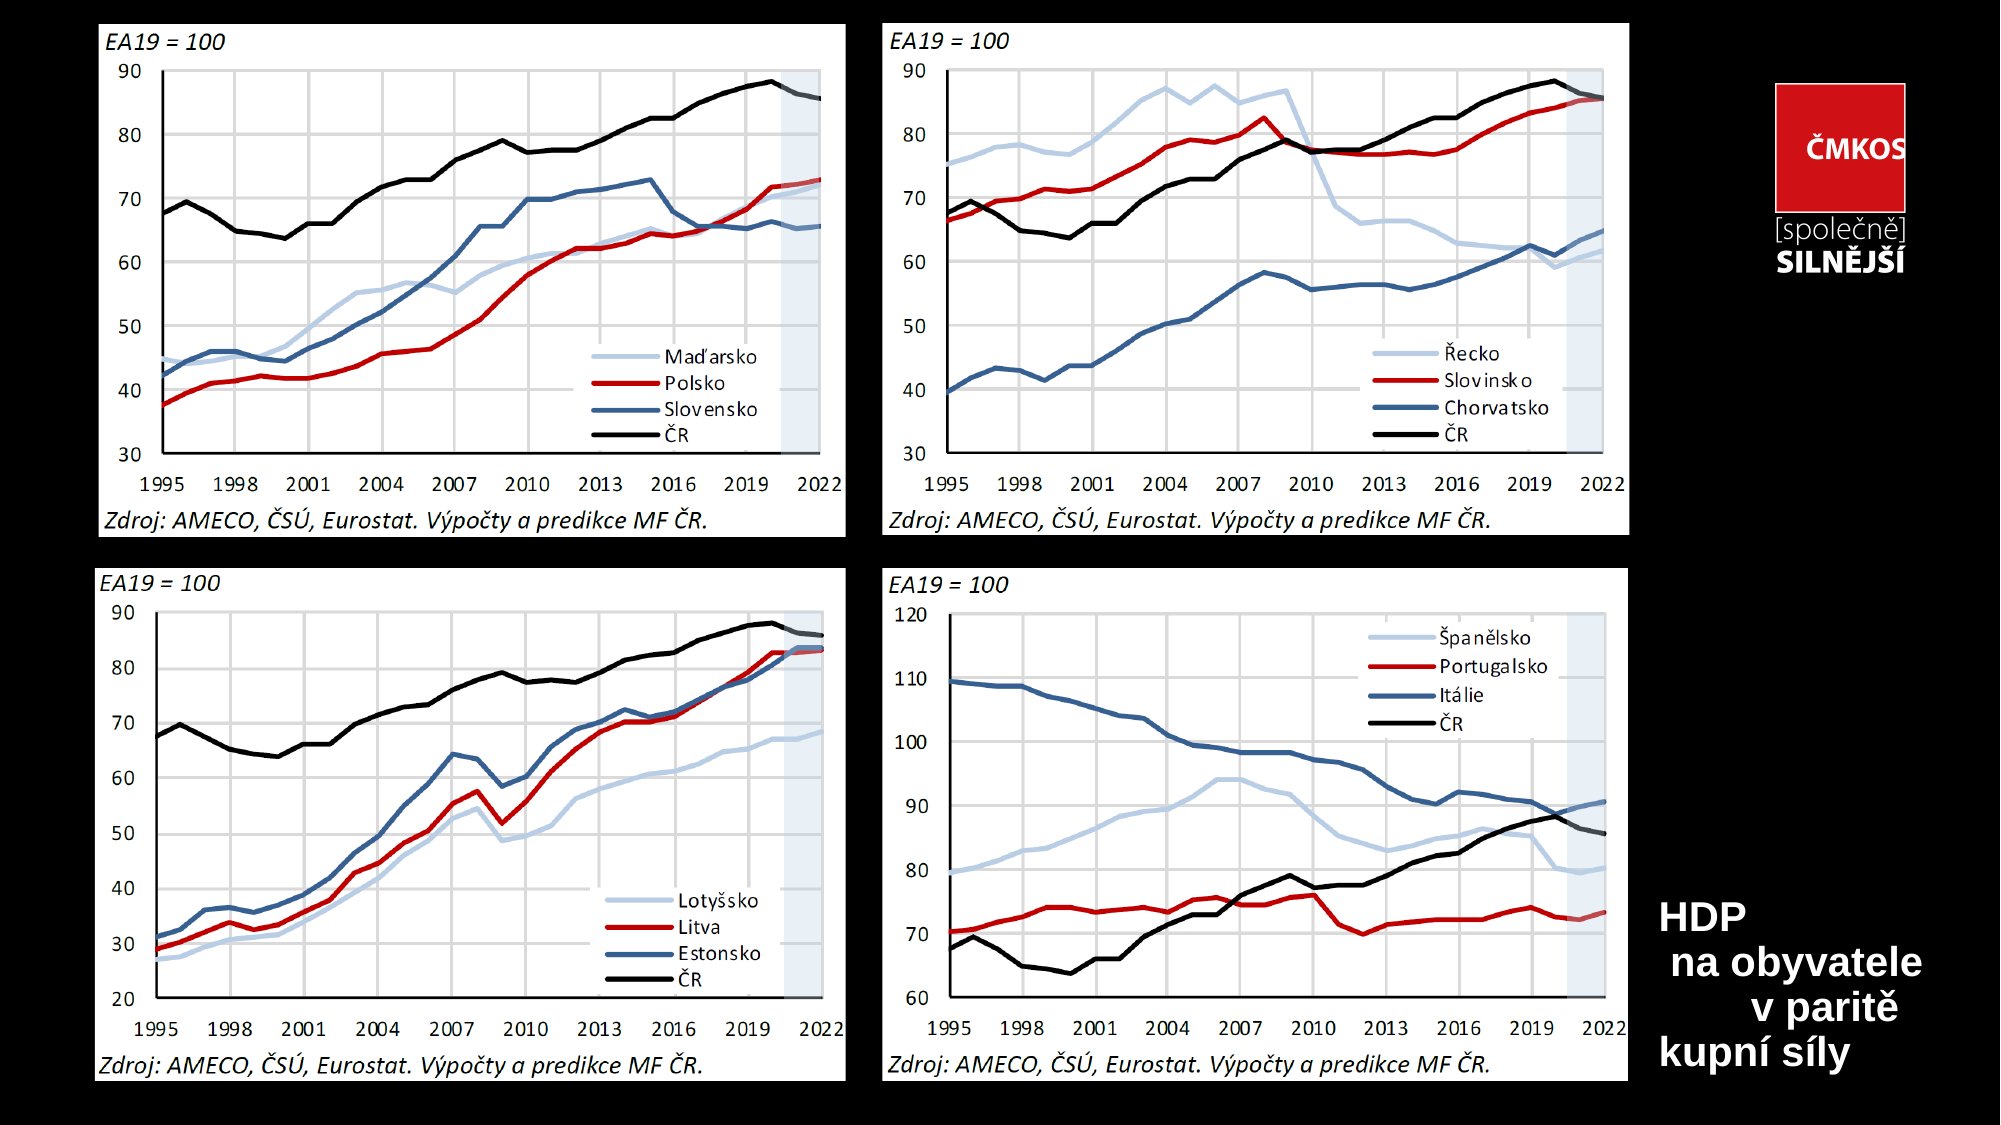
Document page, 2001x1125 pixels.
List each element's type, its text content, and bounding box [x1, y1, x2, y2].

picture [882, 23, 1630, 535]
picture [1775, 83, 1906, 273]
title HDP na obyvatele v paritě kupní síly [1643, 935, 1966, 1036]
picture [94, 568, 846, 1081]
picture [98, 24, 846, 537]
picture [882, 568, 1628, 1081]
